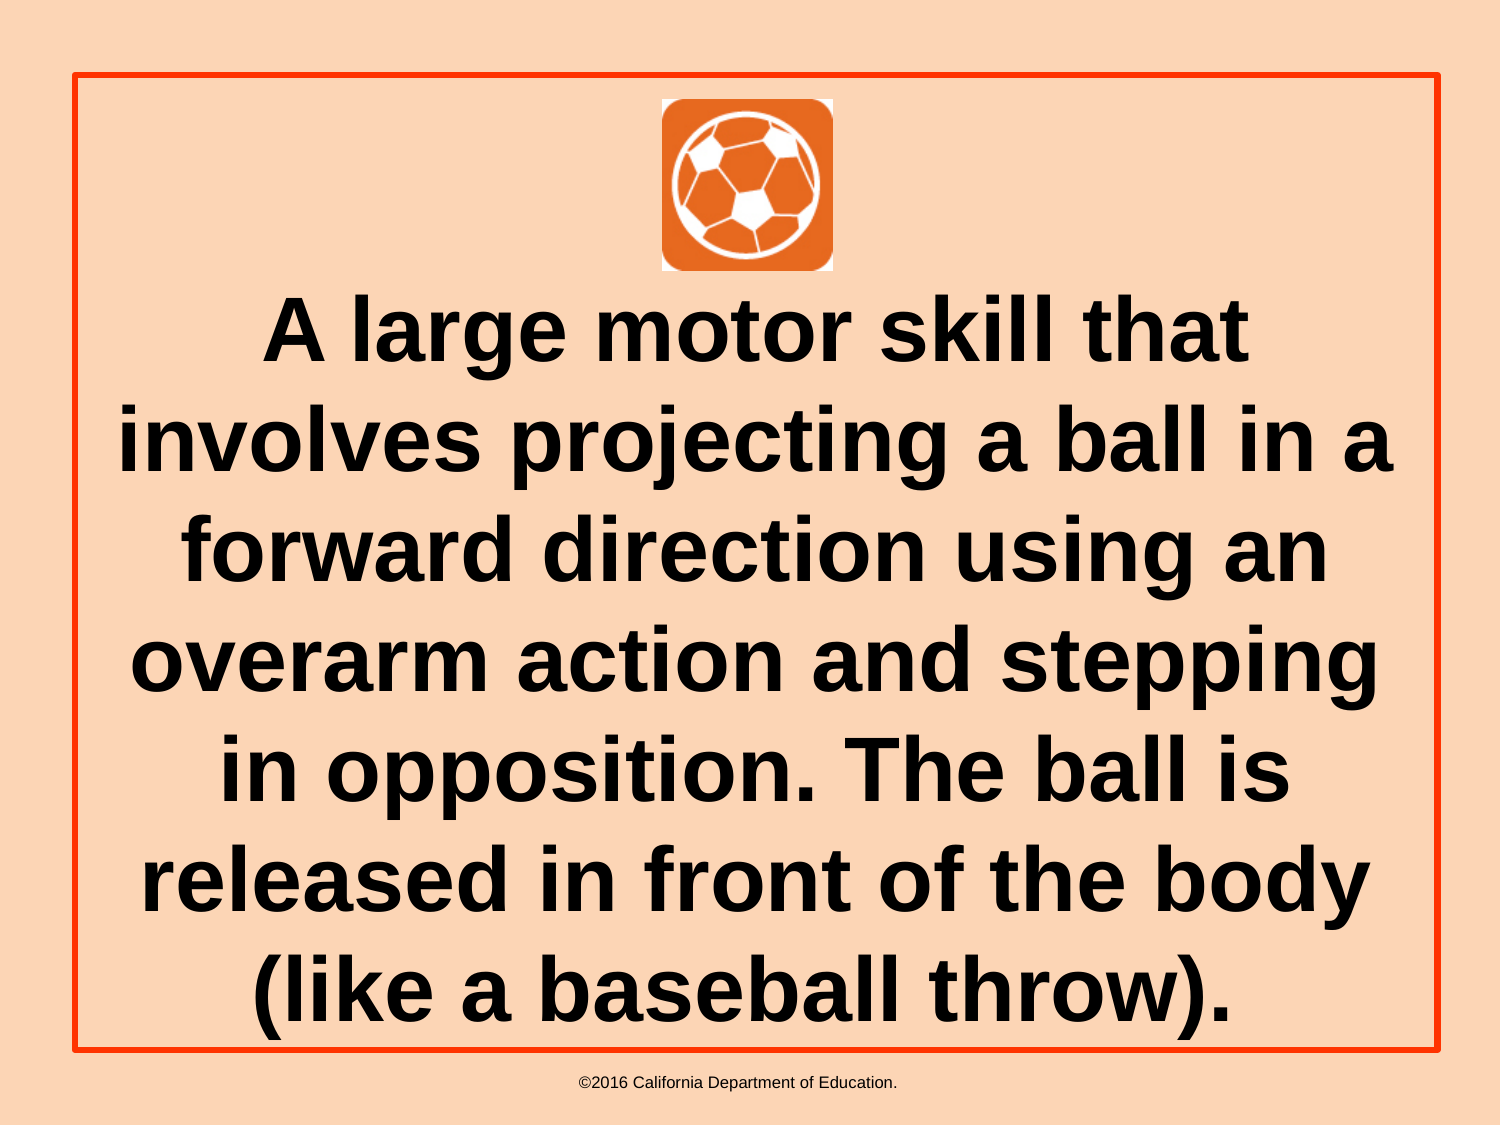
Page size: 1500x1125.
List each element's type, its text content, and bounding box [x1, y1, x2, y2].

text_box A large motor skill that involves projecting a ball in a for­ward direction using an overarm action and stepping in opposition. The ball is released in front of the body (like a baseball throw). [87, 262, 1425, 1047]
picture [662, 99, 833, 262]
